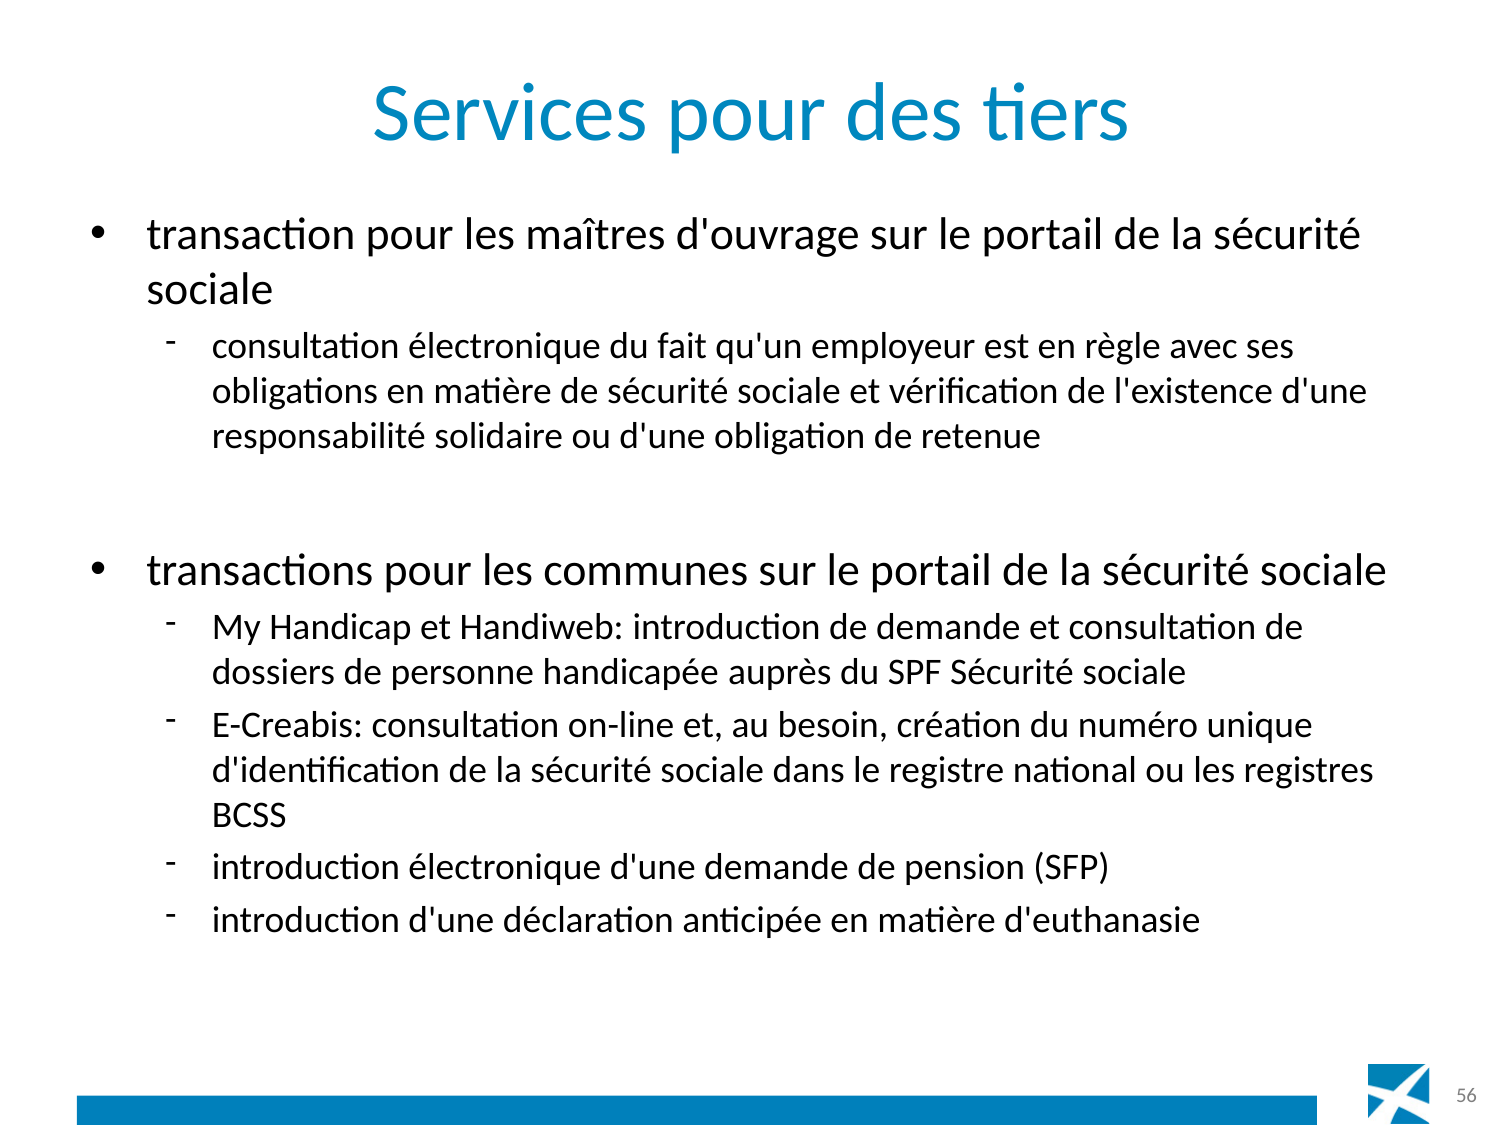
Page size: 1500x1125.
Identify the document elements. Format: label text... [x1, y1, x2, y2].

title Services pour des tiers [76, 30, 1427, 183]
slide_number 56 [1368, 1064, 1492, 1125]
list transaction pour les maîtres d'ouvrage sur le portail de la sécurité sociale consultation électronique du fait qu'un employeur est en règle avec ses obligations en matière de sécurité sociale et vérification de l'existence d'une responsabilité solidaire ou d'une obligation de retenue transactions pour les communes sur le portail de la sécurité sociale My Handicap et Handiweb: introduction de demande et consultation de dossiers de personne handicapée auprès du SPF Sécurité sociale E-Creabis: consultation on-line et, au besoin, création du numéro unique d'identification de la sécurité sociale dans le registre national ou les registres BCSS introduction électronique d'une demande de pension (SFP) introduction d'une déclaration anticipée en matière d'euthanasie [75, 196, 1425, 1035]
